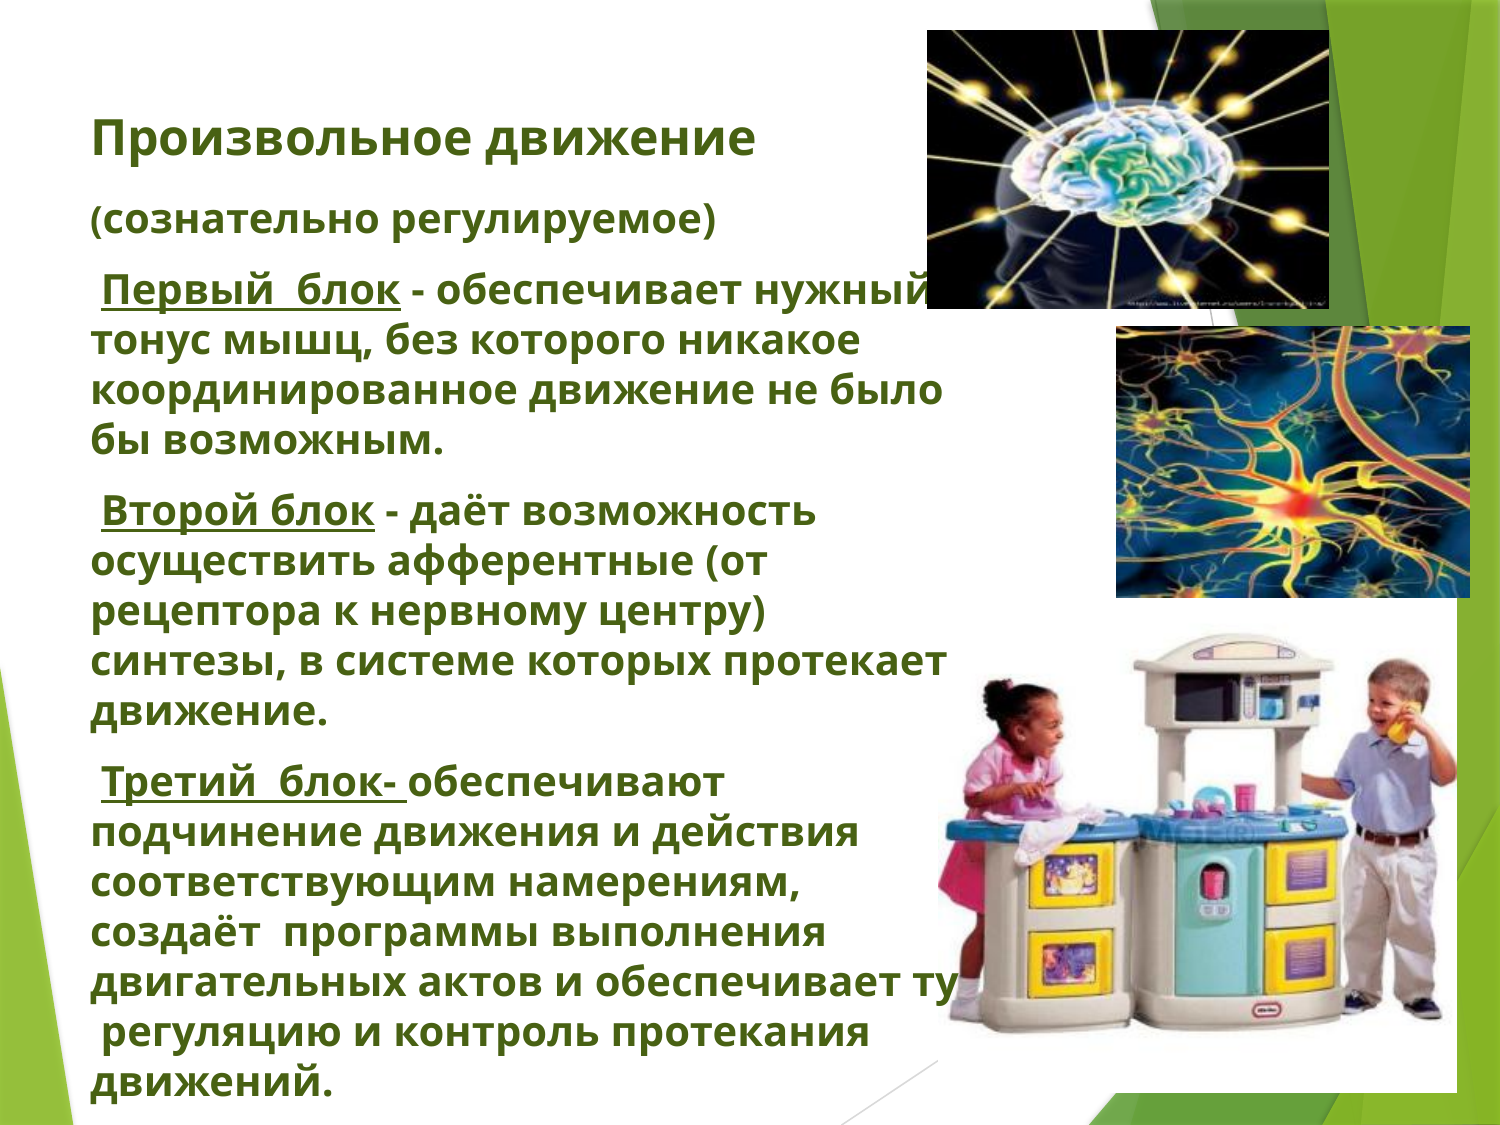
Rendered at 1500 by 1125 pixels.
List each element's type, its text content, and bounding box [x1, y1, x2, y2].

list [938, 573, 1458, 1093]
list (сознательно регулируемое) Первый блок - обеспечивает нужный тонус мышц, без которого никакое координированное движение не было бы возможным. Второй блок - даёт возможность осуществить афферентные (от рецептора к нервному центру) синтезы, в системе которых протекает движение. Третий блок- обеспечивают подчинение движения и действия соответствующим намерениям, создаёт программы выполнения двигательных актов и обеспечивает ту регуляцию и контроль протекания движений. [75, 184, 975, 1059]
title Произвольное движение [75, 44, 821, 173]
picture [1115, 325, 1470, 599]
picture [926, 30, 1330, 310]
